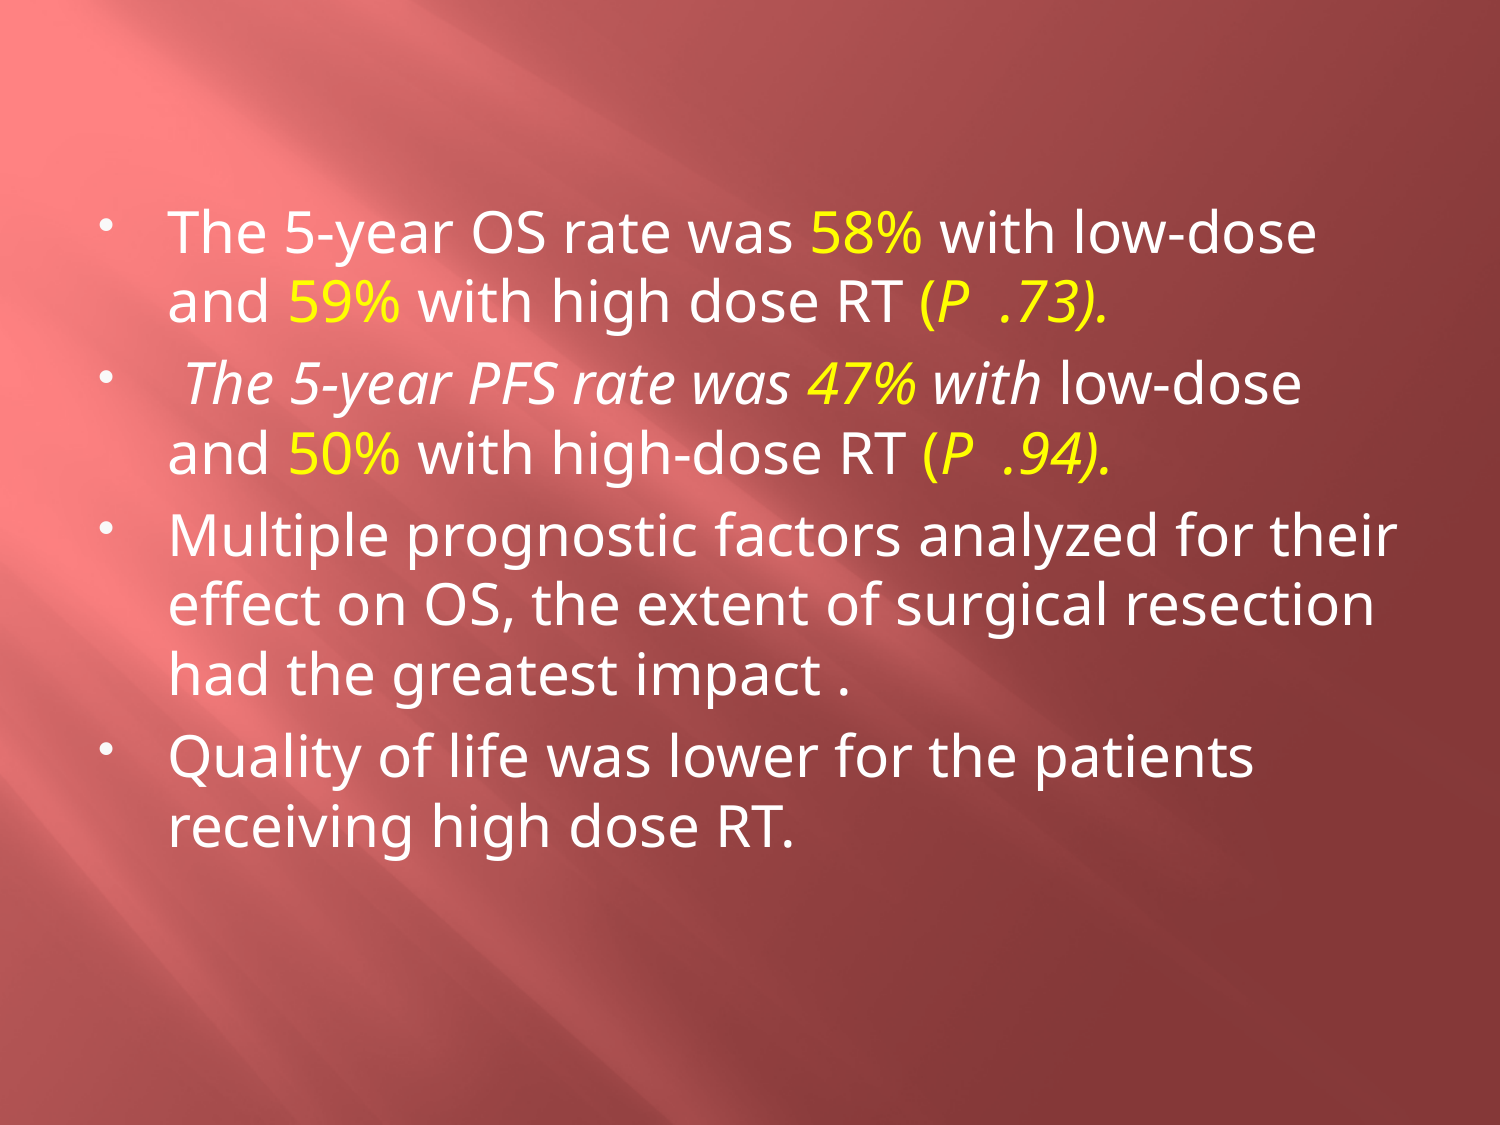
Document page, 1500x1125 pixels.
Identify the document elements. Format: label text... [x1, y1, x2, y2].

list The 5-year OS rate was 58% with low-dose and 59% with high dose RT (P .73). The 5-year PFS rate was 47% with low-dose and 50% with high-dose RT (P .94). Multiple prognostic factors analyzed for their effect on OS, the extent of surgical resection had the greatest impact . Quality of life was lower for the patients receiving high dose RT. [62, 187, 1425, 1035]
